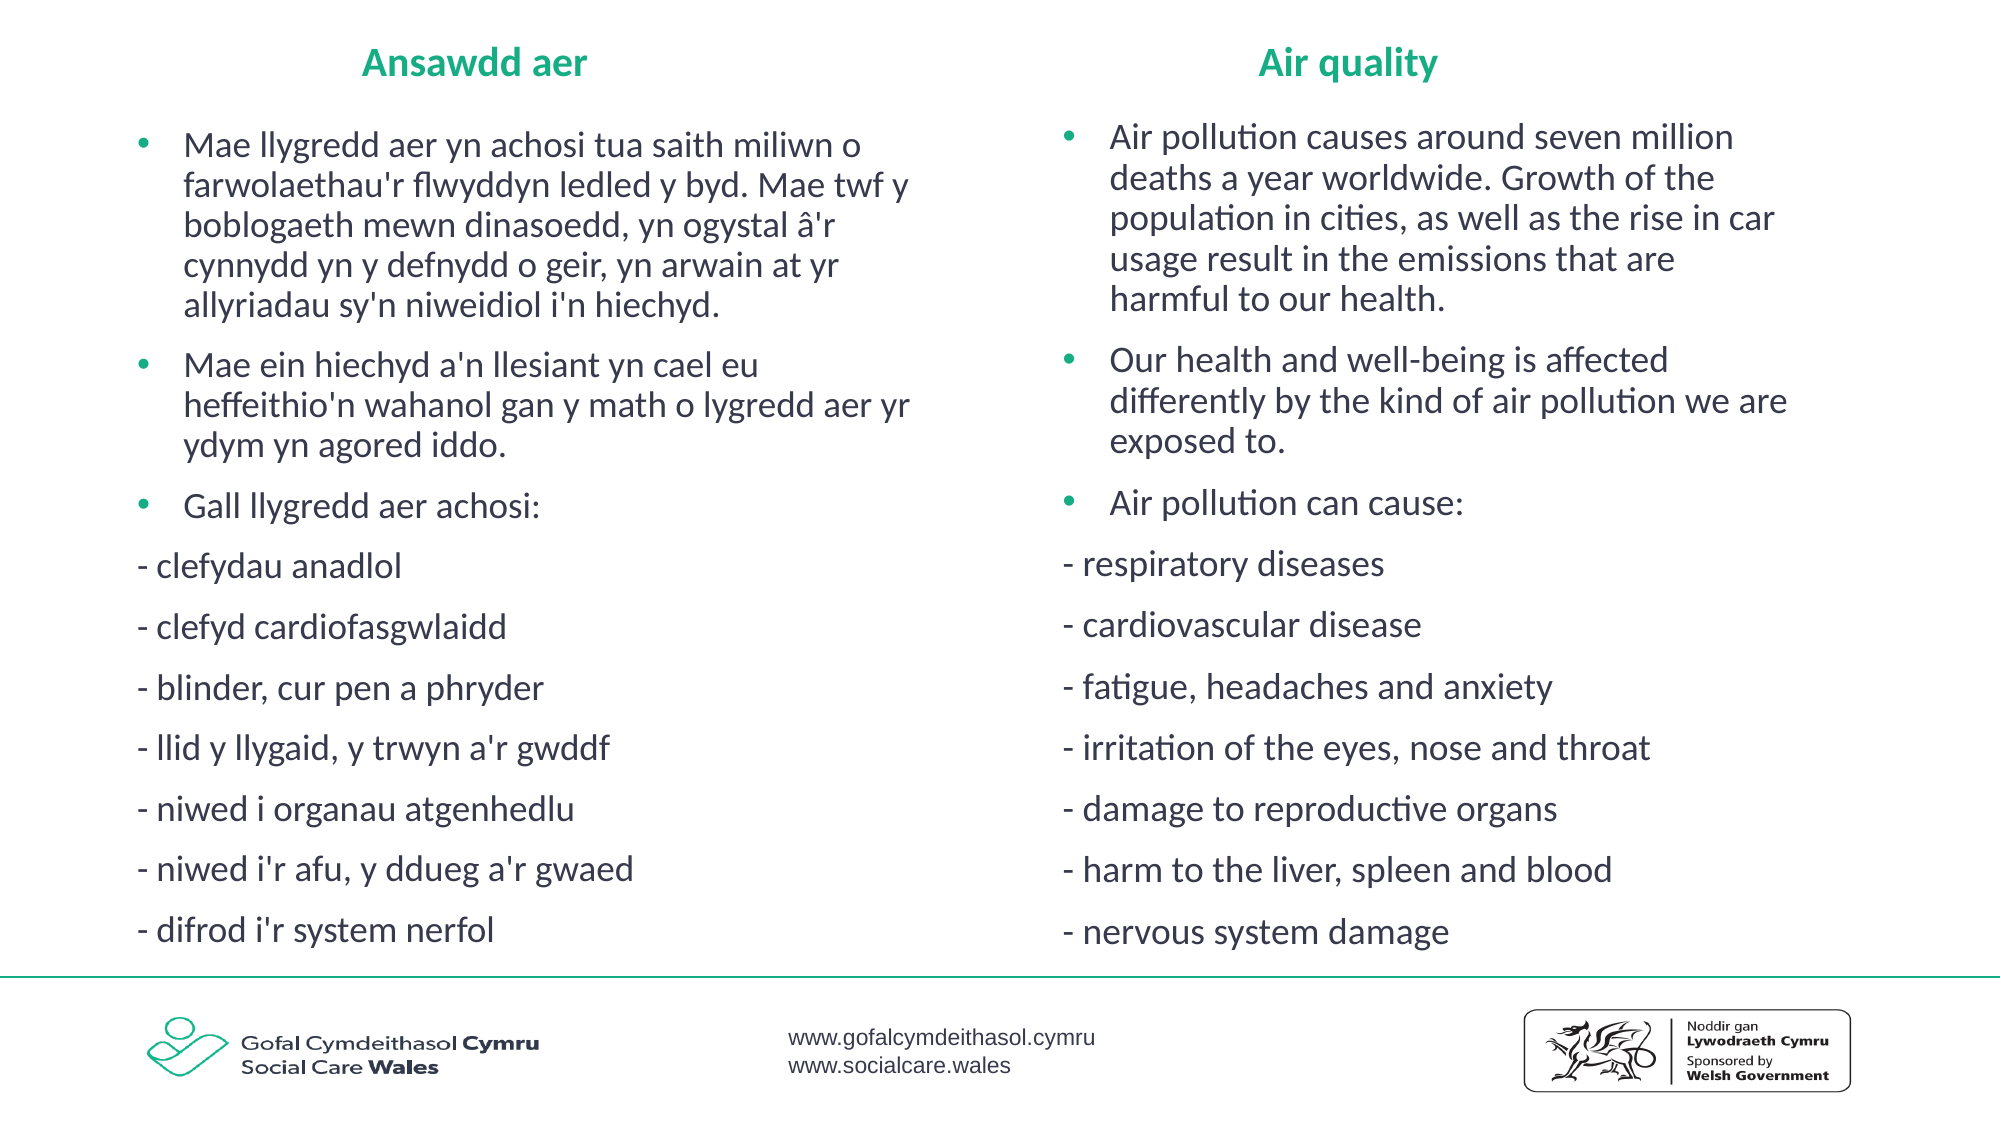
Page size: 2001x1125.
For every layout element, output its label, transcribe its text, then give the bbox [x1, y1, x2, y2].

list Mae llygredd aer yn achosi tua saith miliwn o farwolaethau'r flwyddyn ledled y byd. Mae twf y boblogaeth mewn dinasoedd, yn ogystal â'r cynnydd yn y defnydd o geir, yn arwain at yr allyriadau sy'n niweidiol i'n hiechyd. Mae ein hiechyd a'n llesiant yn cael eu heffeithio'n wahanol gan y math o lygredd aer yr ydym yn agored iddo. Gall llygredd aer achosi: - clefydau anadlol - clefyd cardiofasgwlaidd - blinder, cur pen a phryder - llid y llygaid, y trwyn a'r gwddf - niwed i organau atgenhedlu - niwed i'r afu, y ddueg a'r gwaed - difrod i'r system nerfol [122, 117, 931, 958]
list Air pollution causes around seven million deaths a year worldwide. Growth of the population in cities, as well as the rise in car usage result in the emissions that are harmful to our health. Our health and well-being is affected differently by the kind of air pollution we are exposed to. Air pollution can cause: - respiratory diseases - cardiovascular disease - fatigue, headaches and anxiety - irritation of the eyes, nose and throat - damage to reproductive organs - harm to the liver, spleen and blood - nervous system damage [1047, 110, 1819, 966]
list Air quality [1243, 33, 1850, 100]
picture [1516, 995, 1860, 1106]
title Ansawdd aer [346, 33, 951, 203]
